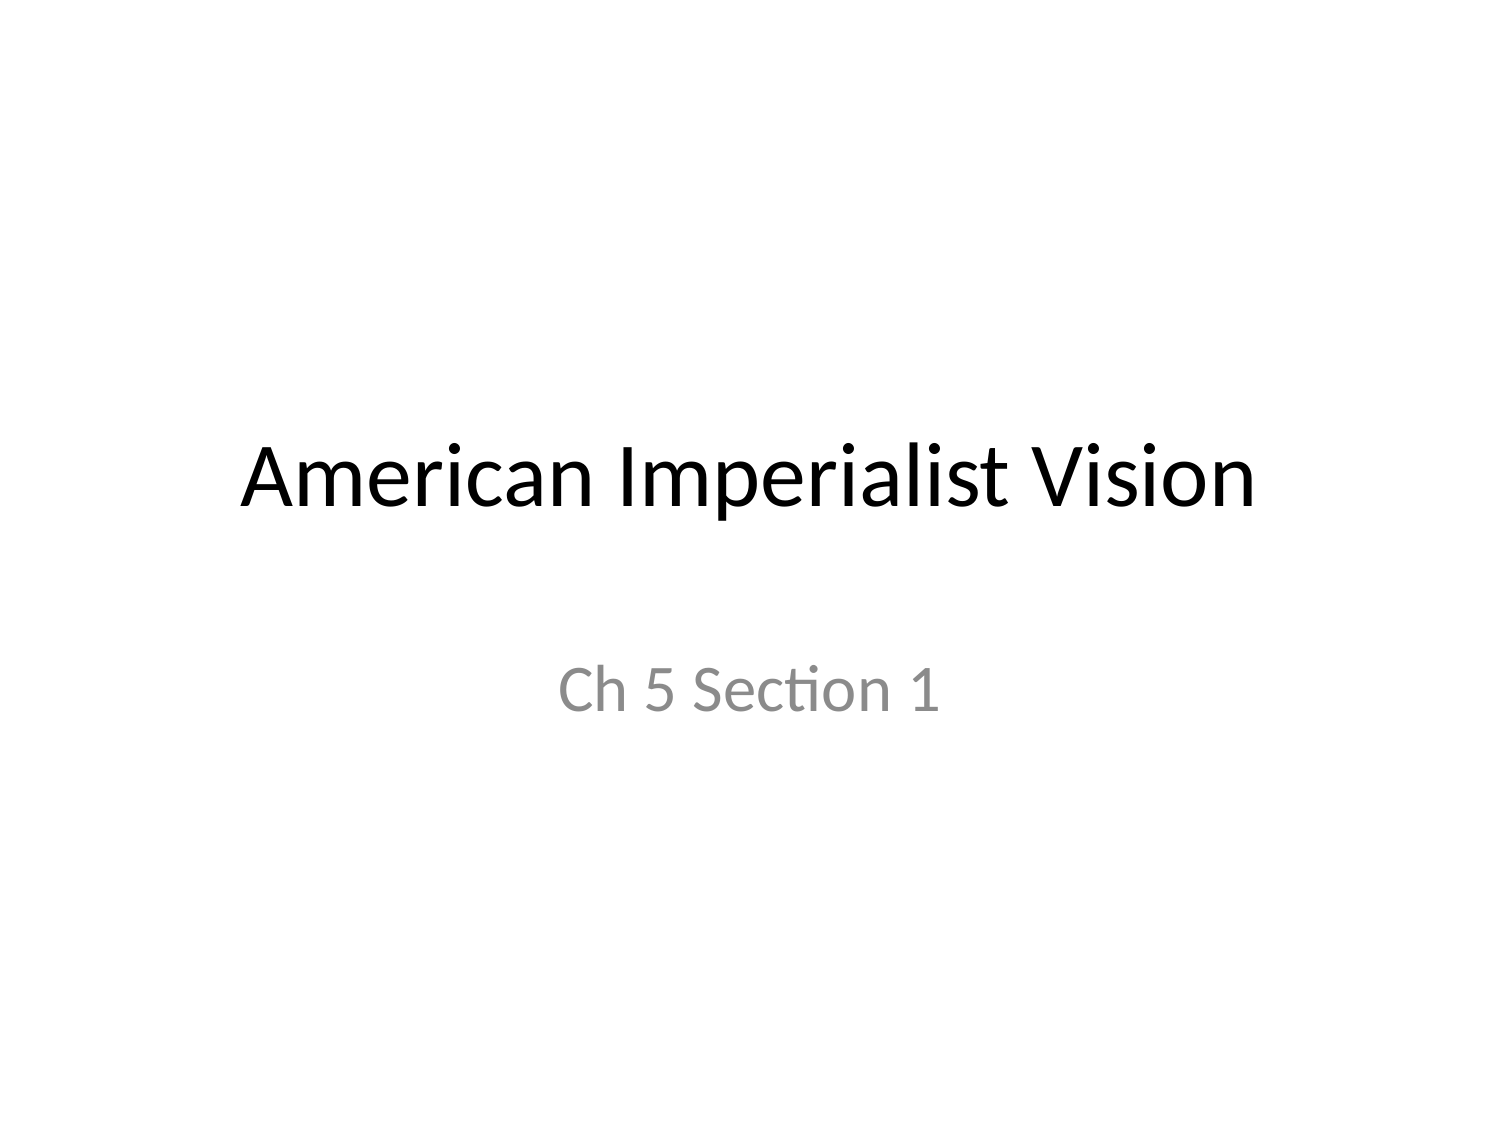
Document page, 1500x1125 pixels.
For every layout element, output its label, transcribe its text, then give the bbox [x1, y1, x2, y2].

title American Imperialist Vision [112, 349, 1388, 591]
subtitle Ch 5 Section 1 [225, 637, 1275, 925]
